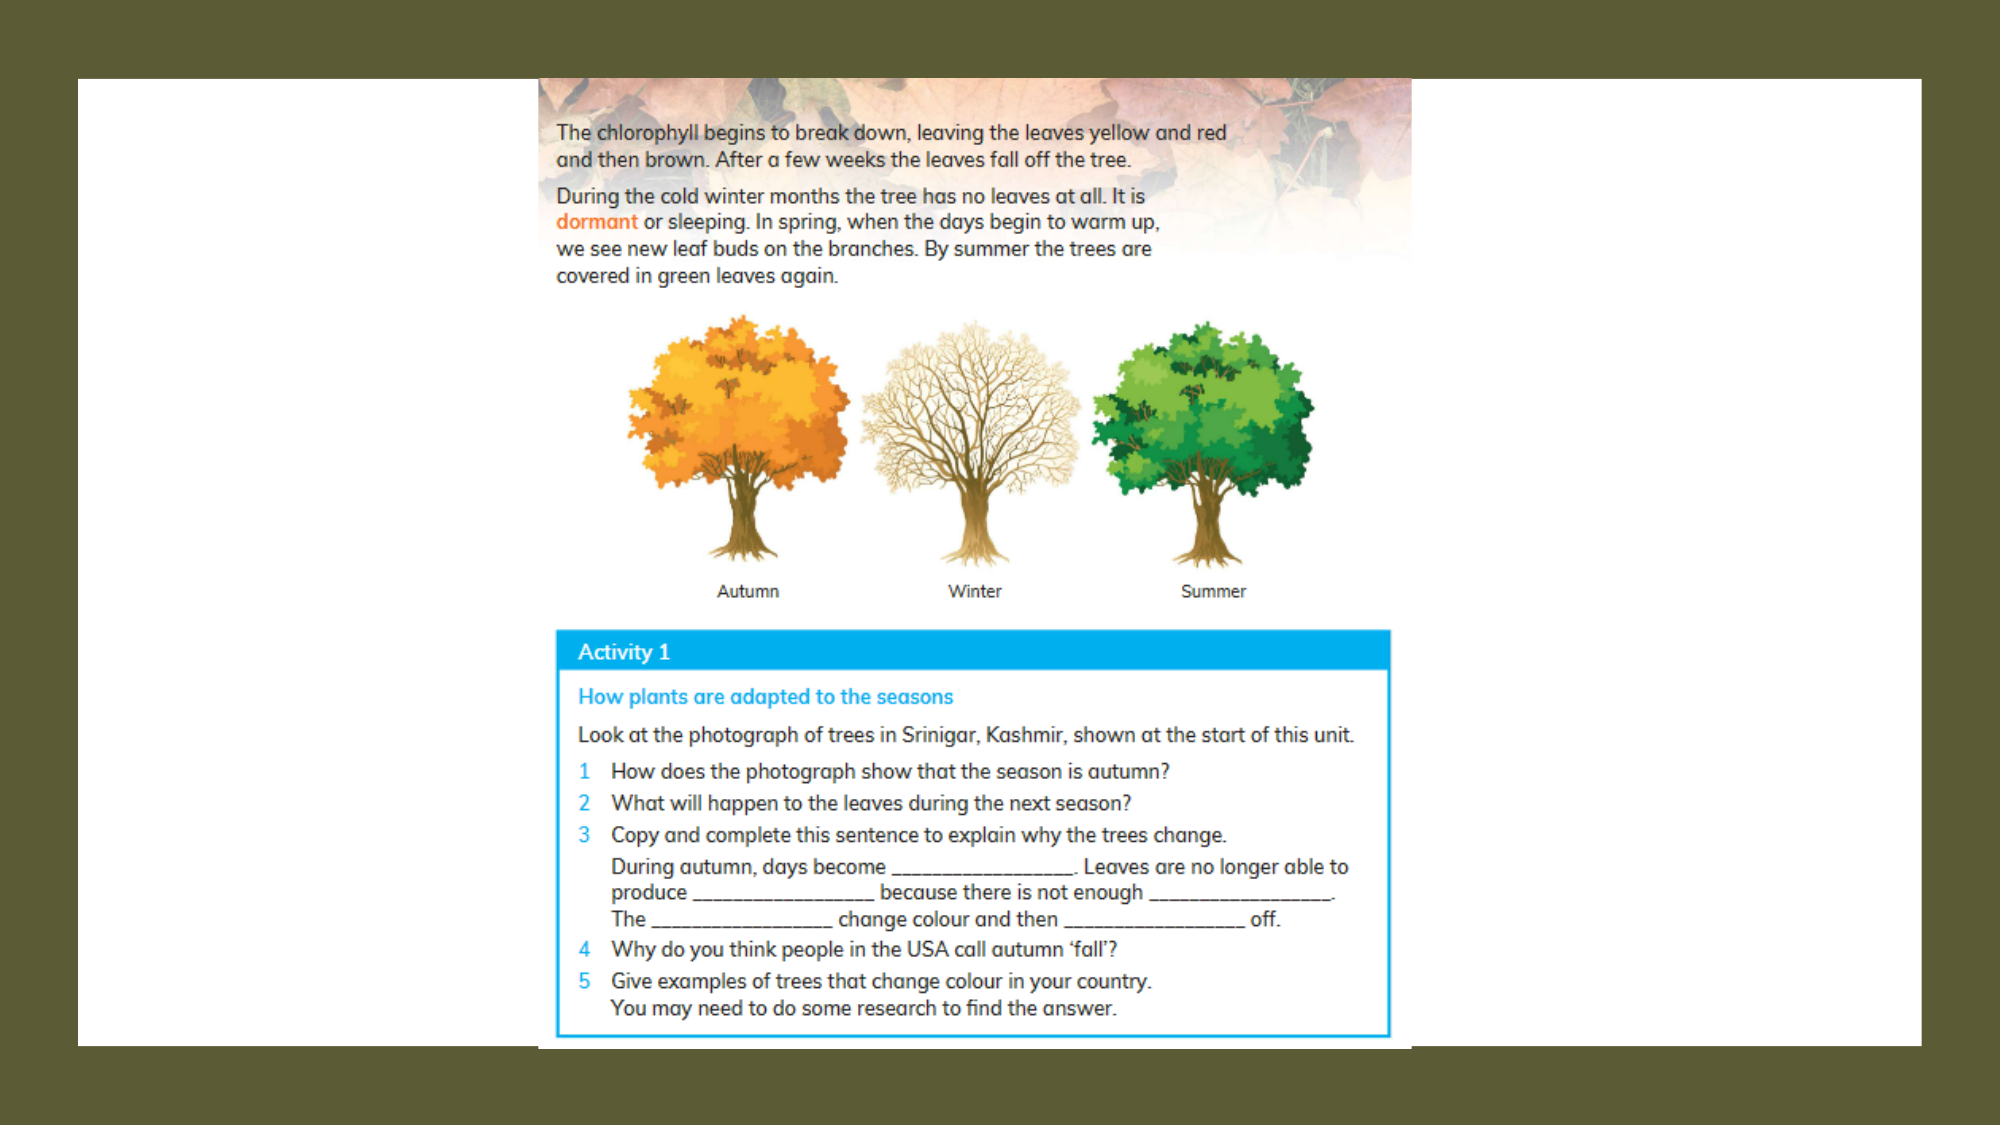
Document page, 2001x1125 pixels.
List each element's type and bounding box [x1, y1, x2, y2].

list [538, 78, 1412, 1049]
text_box [1412, 78, 1923, 1047]
text_box [77, 78, 538, 1047]
text_box [0, 0, 2000, 1125]
